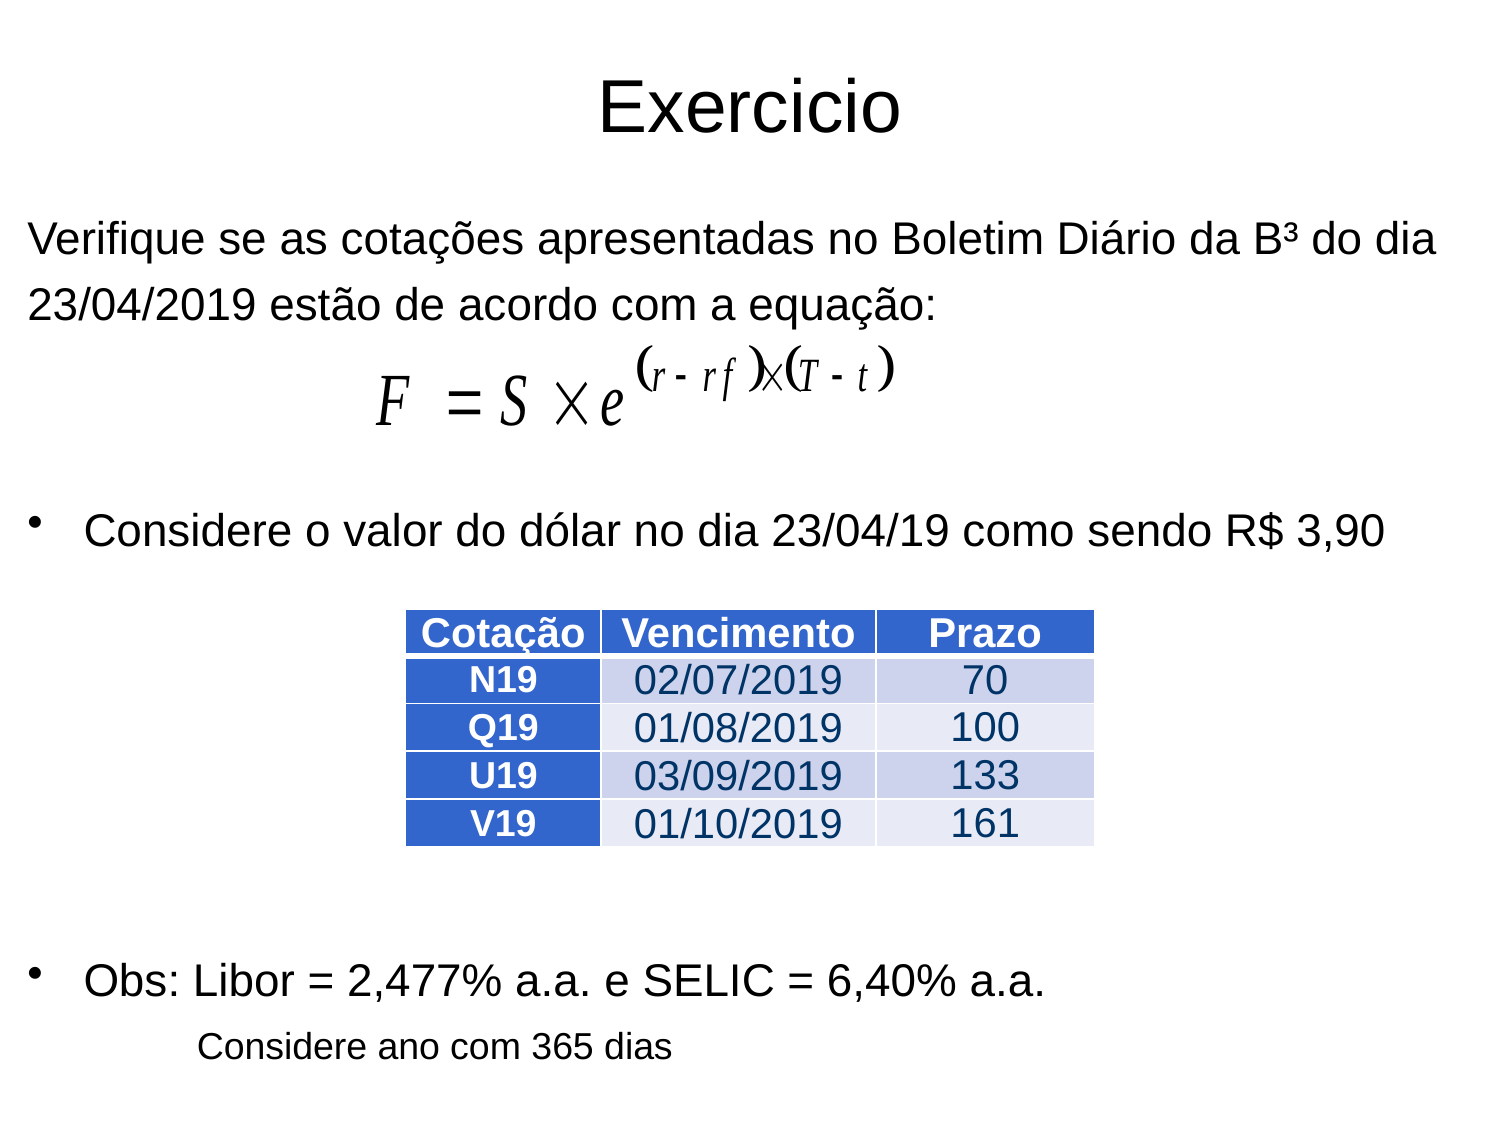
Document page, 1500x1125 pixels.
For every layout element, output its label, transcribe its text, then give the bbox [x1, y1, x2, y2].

table_cell 70 [877, 659, 1094, 703]
table_cell V19 [406, 800, 600, 846]
table_cell 02/07/2019 [602, 659, 875, 703]
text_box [362, 336, 901, 441]
table_cell 133 [877, 752, 1094, 798]
table_cell N19 [406, 659, 600, 703]
table_cell U19 [406, 752, 600, 798]
table_cell 03/09/2019 [602, 752, 875, 798]
table_cell 100 [877, 704, 1094, 750]
title Exercicio [75, 45, 1425, 161]
table_cell 161 [877, 800, 1094, 846]
table_cell 01/10/2019 [602, 800, 875, 846]
table_header Prazo [877, 610, 1094, 653]
table_header Vencimento [602, 610, 875, 653]
table_header Cotação [406, 610, 600, 653]
list Verifique se as cotações apresentadas no Boletim Diário da B³ do dia 23/04/2019 estão de acordo com a equação: Considere o valor do dólar no dia 23/04/19 como sendo R$ 3,90 Obs: Libor = 2,477% a.a. e SELIC = 6,40% a.a. Considere ano com 365 dias [12, 190, 1500, 1079]
table_cell Q19 [406, 704, 600, 750]
table_cell 01/08/2019 [602, 704, 875, 750]
